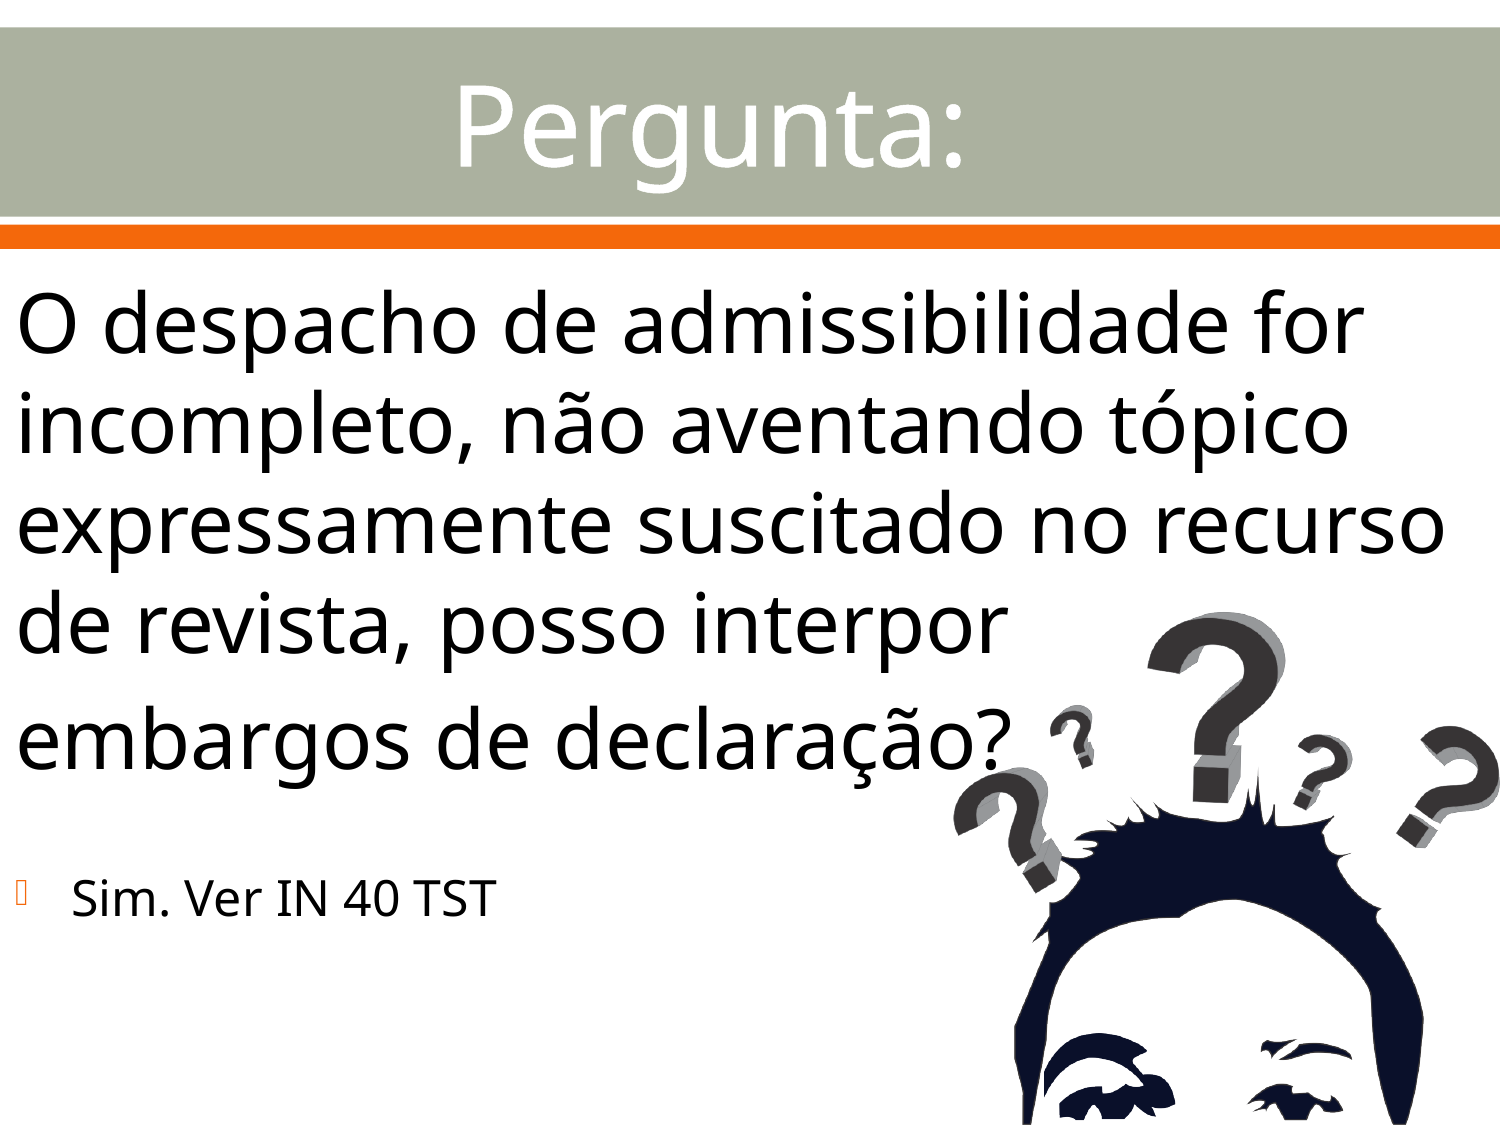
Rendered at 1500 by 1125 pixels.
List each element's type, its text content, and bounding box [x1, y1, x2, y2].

title Pergunta: [75, 29, 1425, 213]
list O despacho de admissibilidade for incompleto, não aventando tópico expressamente suscitado no recurso de revista, posso interpor embargos de declaração? Sim. Ver IN 40 TST [0, 262, 1500, 1125]
picture [952, 611, 1500, 1125]
